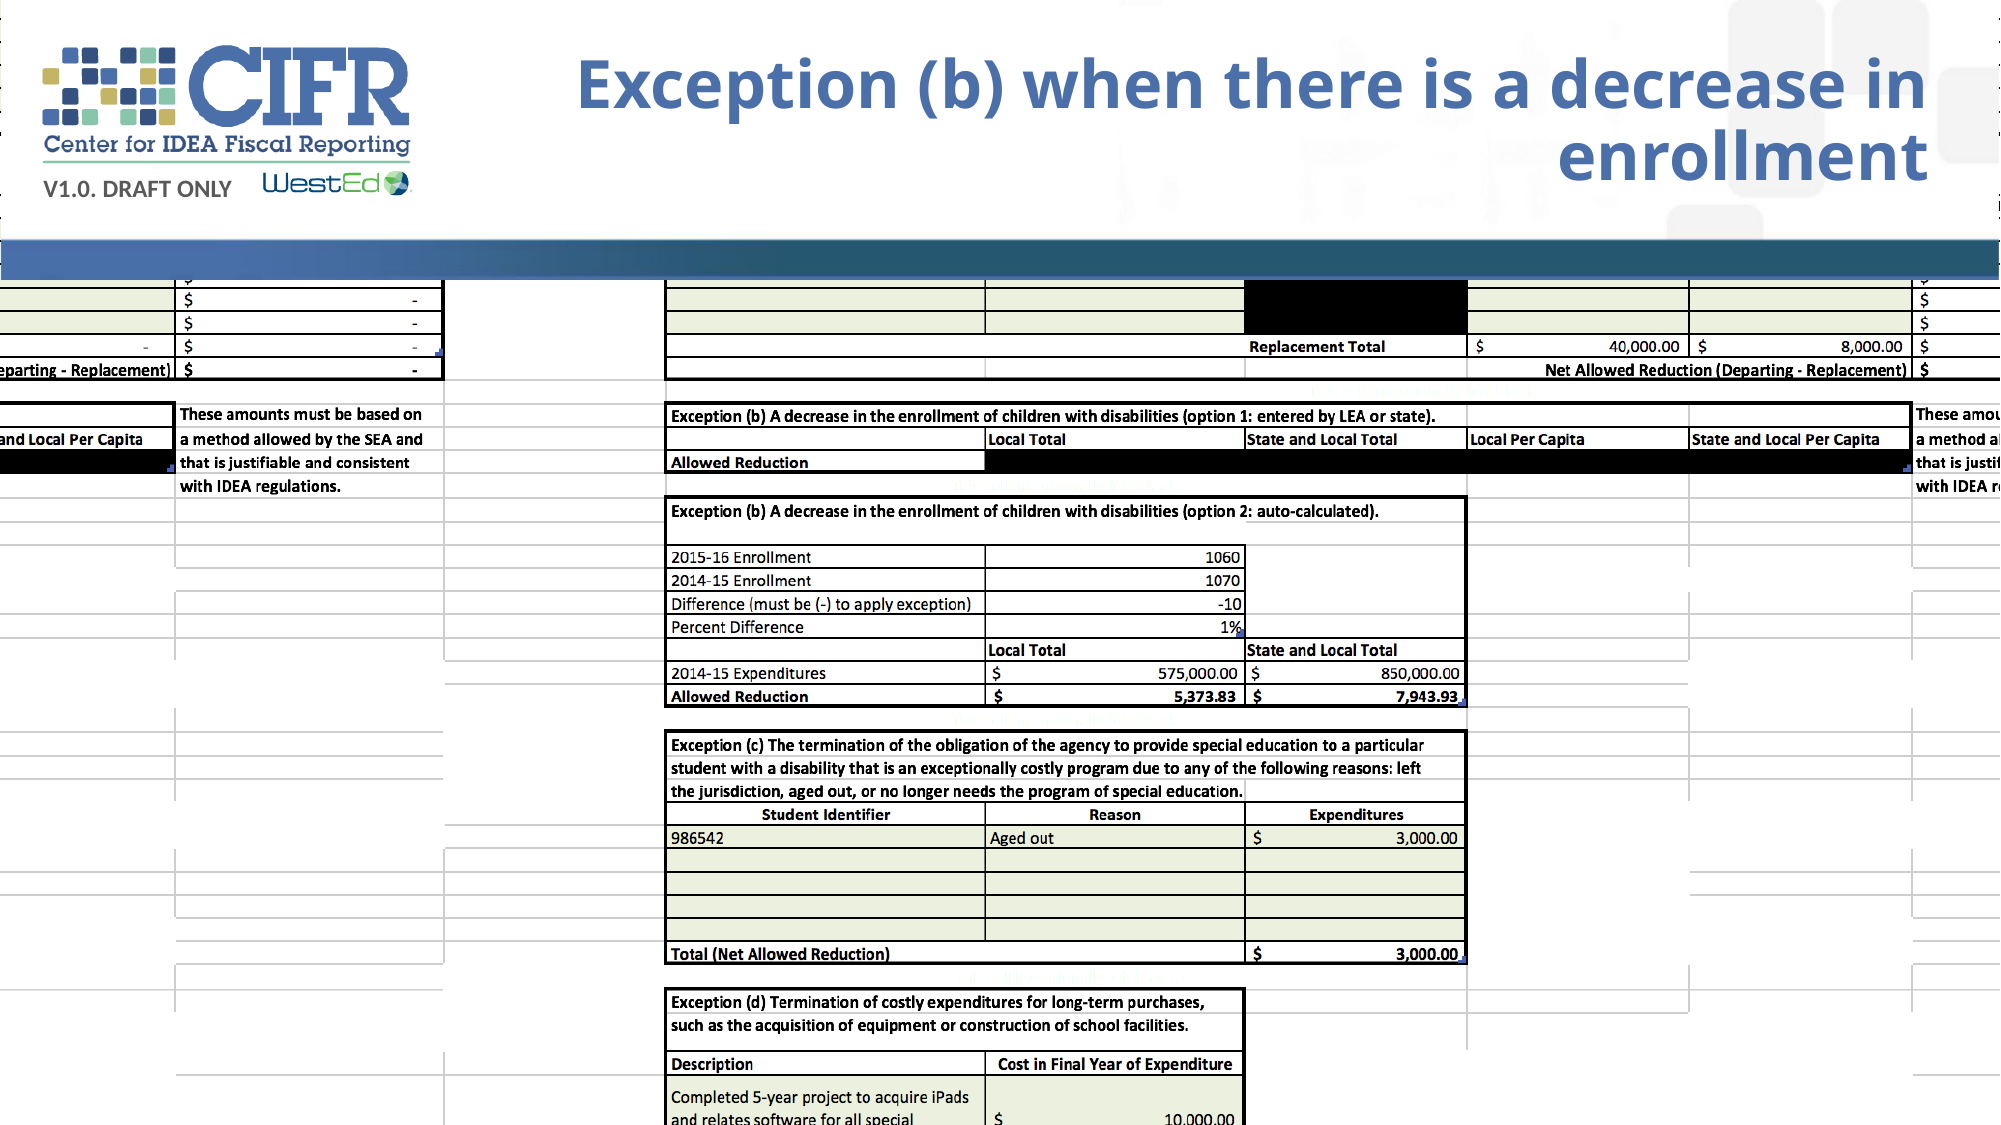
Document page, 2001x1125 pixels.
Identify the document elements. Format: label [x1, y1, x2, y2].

text_box [0, 0, 2000, 280]
picture [0, 280, 2000, 1125]
